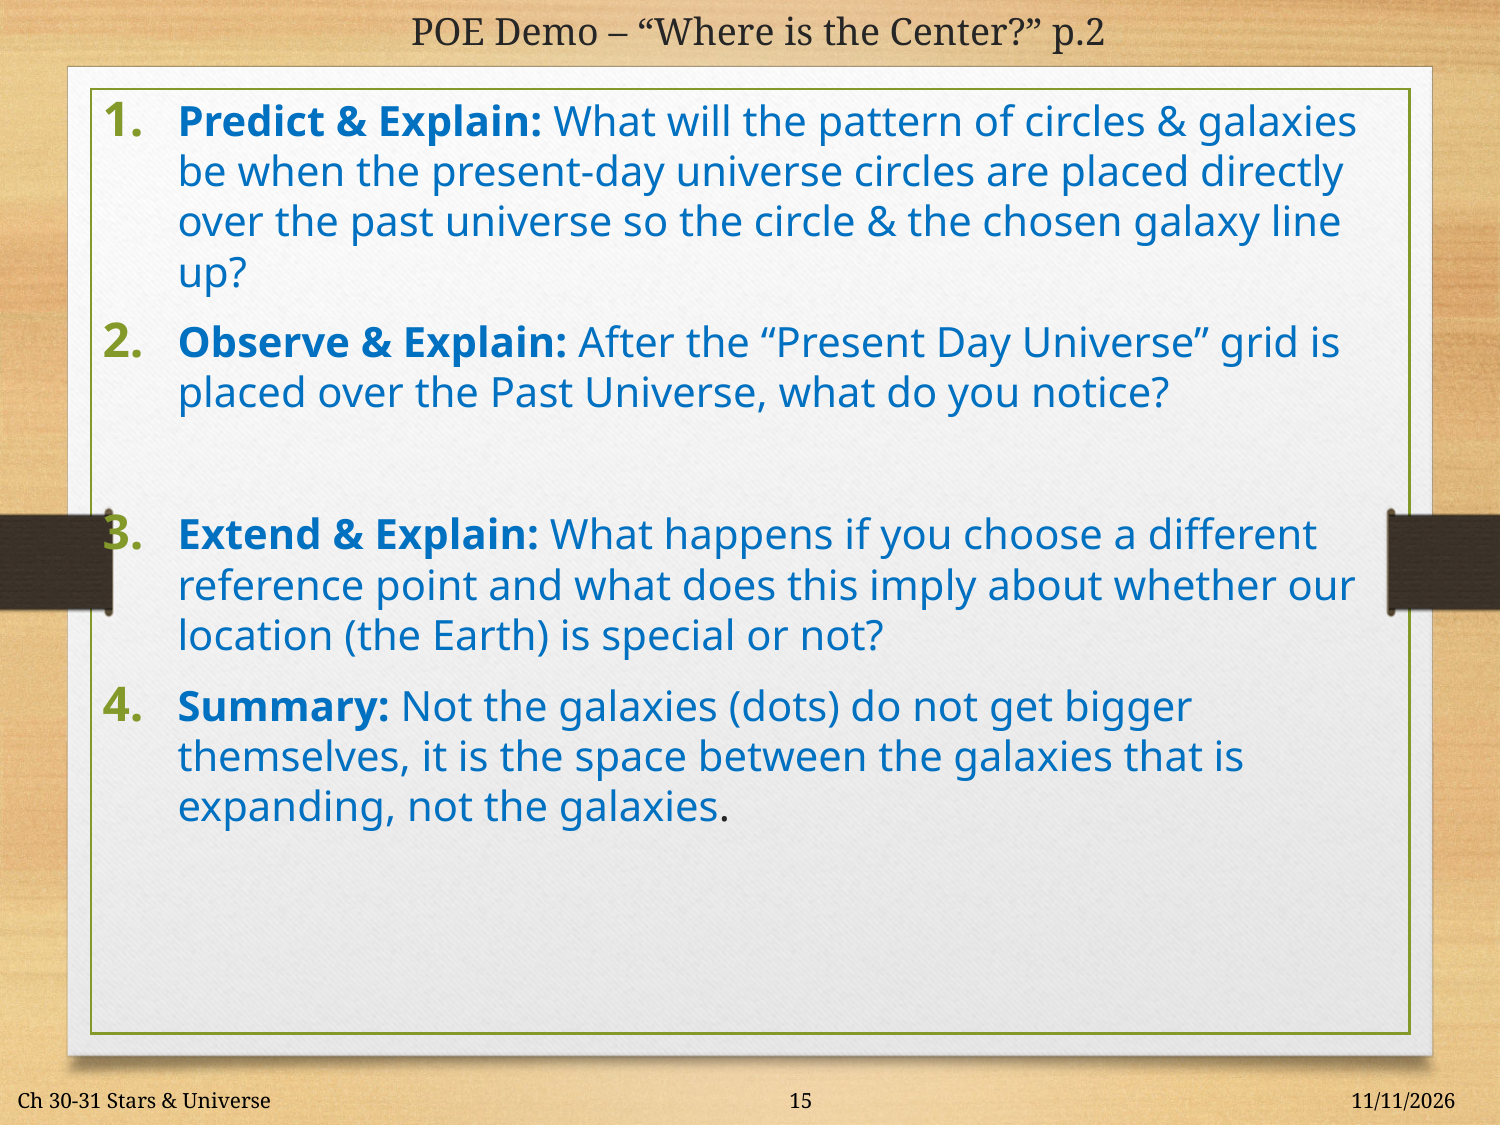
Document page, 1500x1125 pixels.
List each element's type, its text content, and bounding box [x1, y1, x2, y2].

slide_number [1325, 1079, 1471, 1124]
title POE Demo – “Where is the Center?” p.2 [91, 0, 1426, 60]
slide_number 15 [762, 1079, 828, 1125]
picture [0, 0, 1500, 1125]
list Predict & Explain: What will the pattern of circles & galaxies be when the present-day universe circles are placed directly over the past universe so the circle & the chosen galaxy line up? Observe & Explain: After the “Present Day Universe” grid is placed over the Past Universe, what do you notice? Extend & Explain: What happens if you choose a different reference point and what does this imply about whether our location (the Earth) is special or not? Summary: Not the galaxies (dots) do not get bigger themselves, it is the space between the galaxies that is expanding, not the galaxies. [87, 87, 1413, 1038]
footer Ch 30-31 Stars & Universe [2, 1079, 375, 1121]
